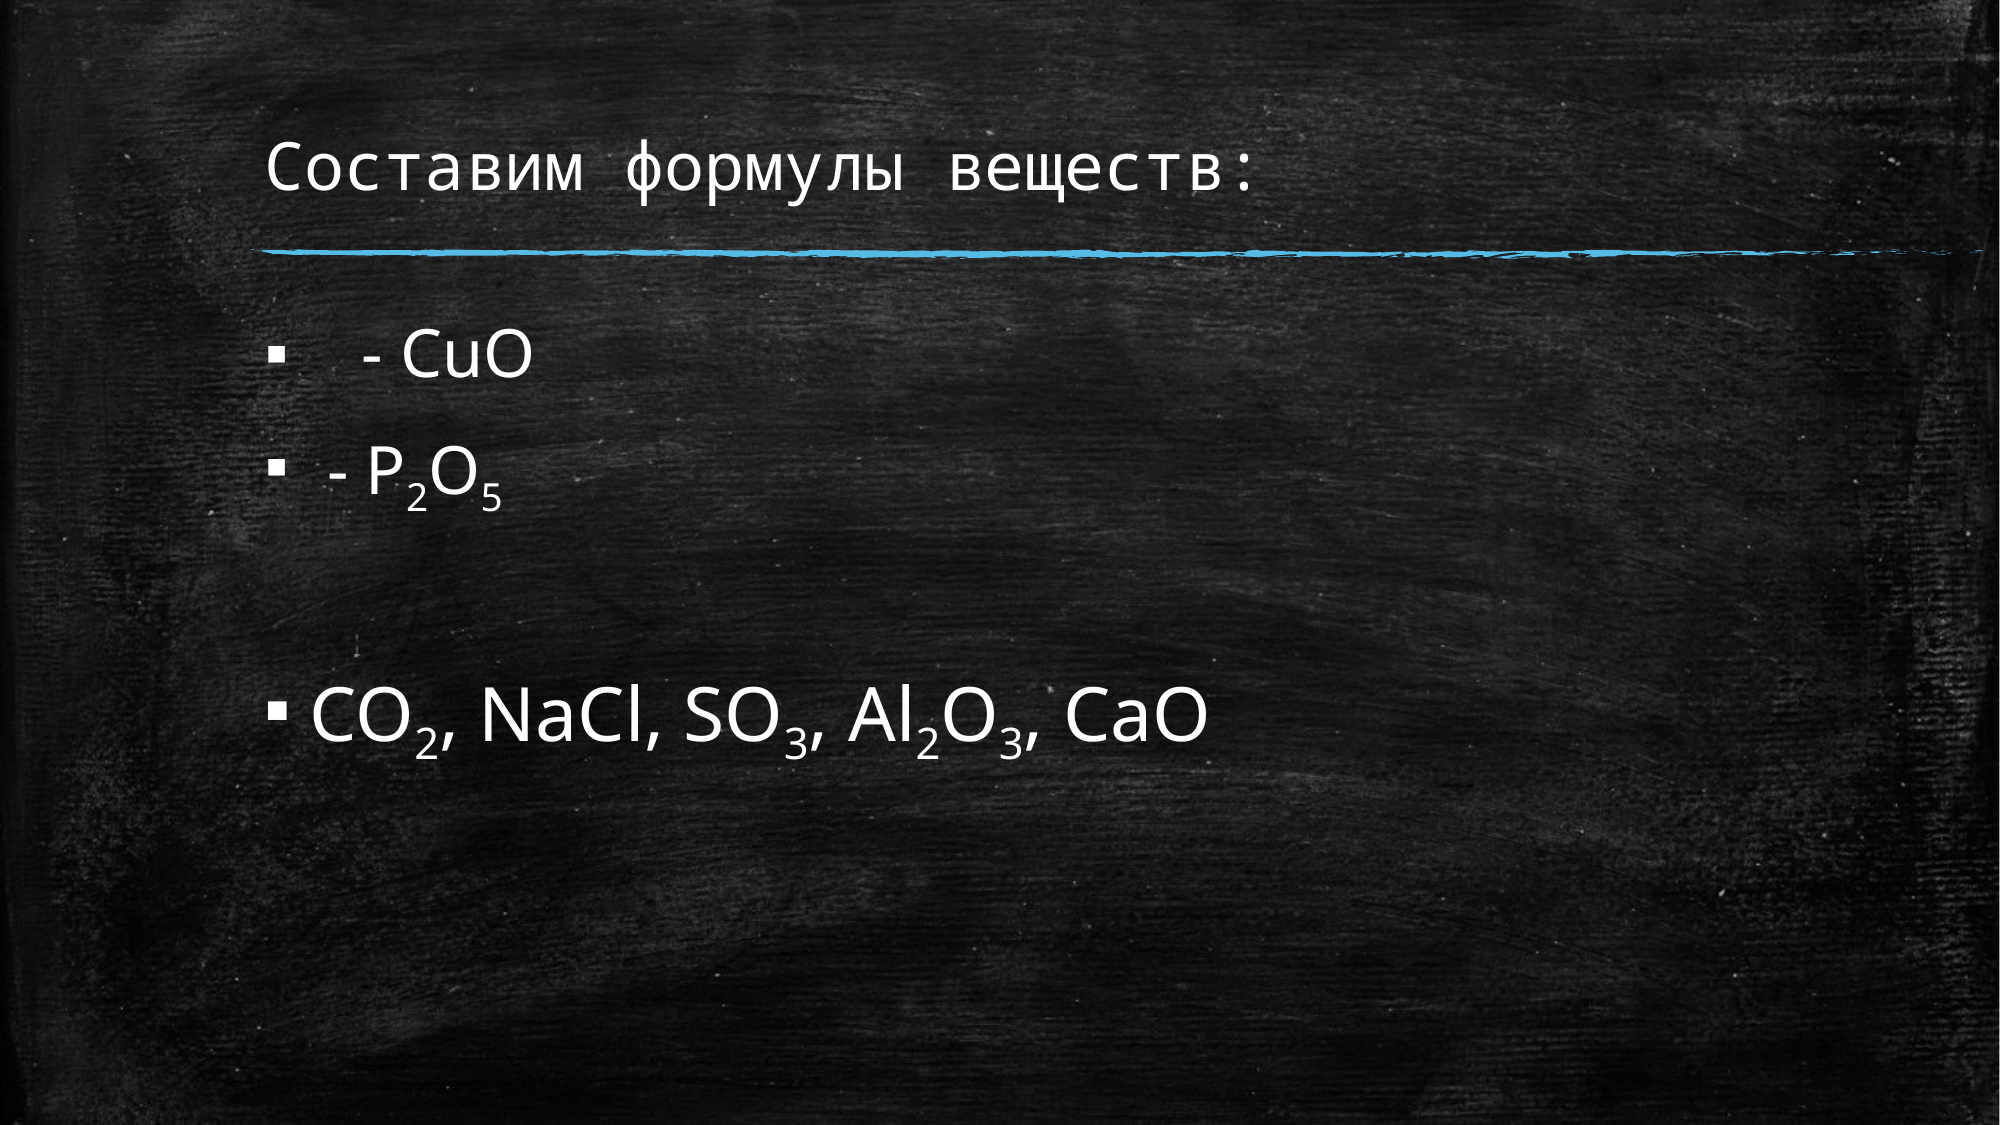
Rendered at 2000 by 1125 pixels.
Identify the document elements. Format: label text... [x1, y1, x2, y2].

title Составим формулы веществ: [249, 45, 1750, 213]
